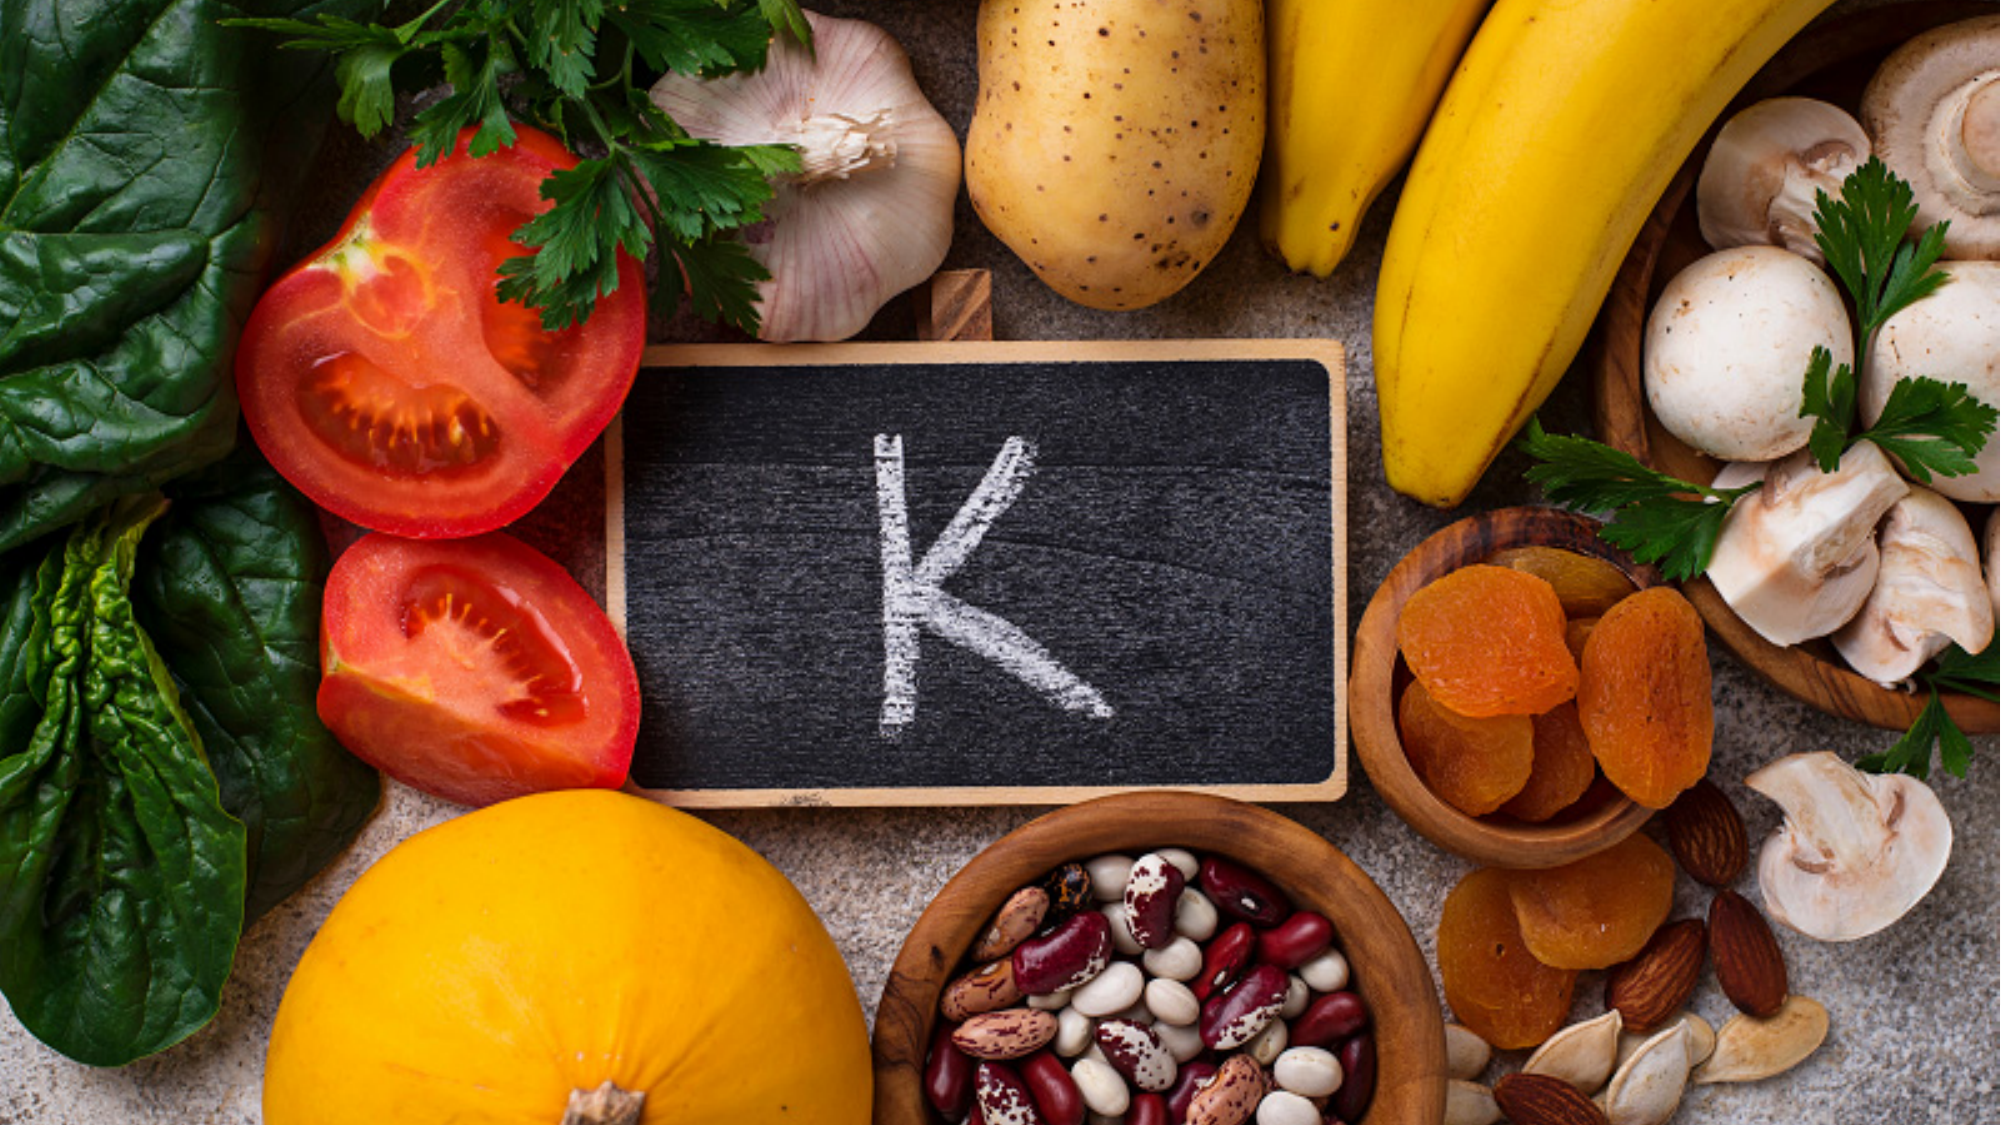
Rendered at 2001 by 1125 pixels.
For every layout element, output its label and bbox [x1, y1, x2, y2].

list [0, 0, 2000, 1125]
